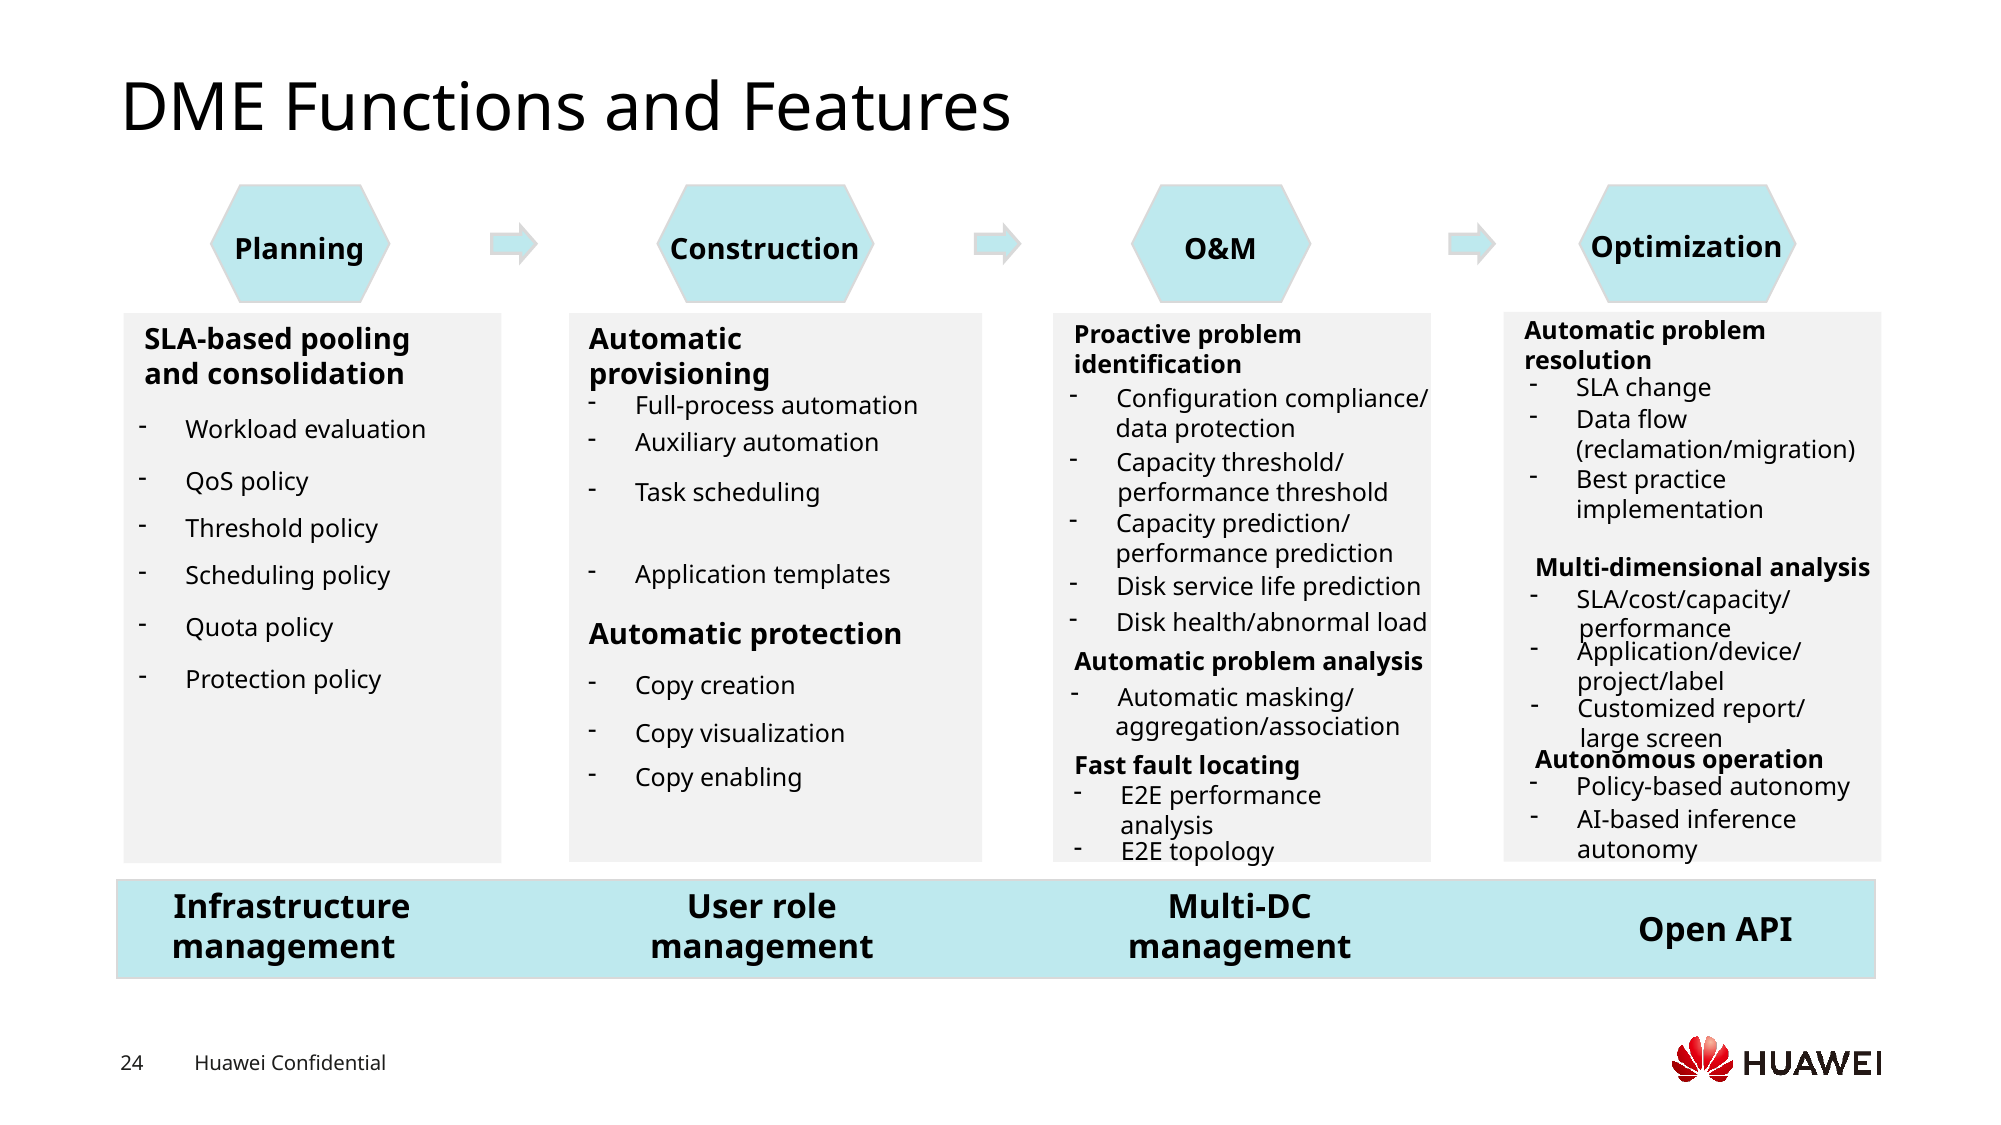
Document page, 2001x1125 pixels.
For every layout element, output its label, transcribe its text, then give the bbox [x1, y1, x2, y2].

picture [1672, 1036, 1881, 1082]
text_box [116, 185, 1893, 979]
title DME Functions and Features [120, 73, 1880, 155]
